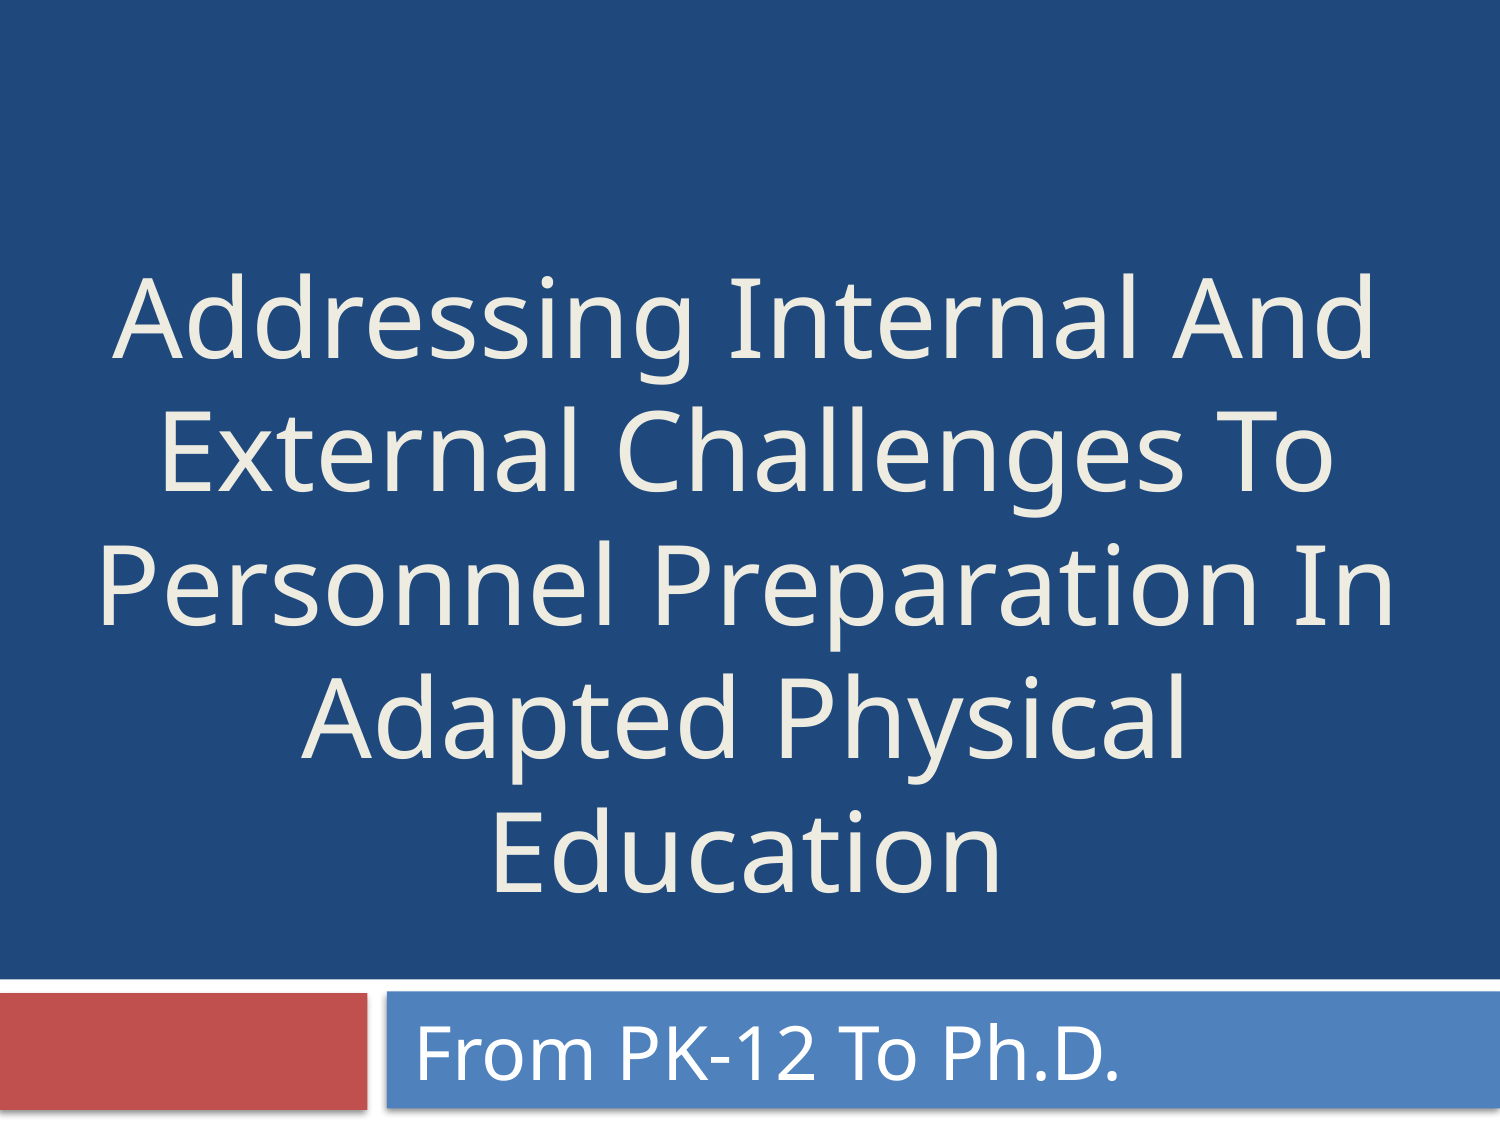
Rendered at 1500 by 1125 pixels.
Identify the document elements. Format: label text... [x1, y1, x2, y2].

title Addressing Internal And External Challenges To Personnel Preparation In Adapted Physical Education [50, 235, 1444, 923]
subtitle From PK-12 To Ph.D. [398, 998, 1467, 1103]
